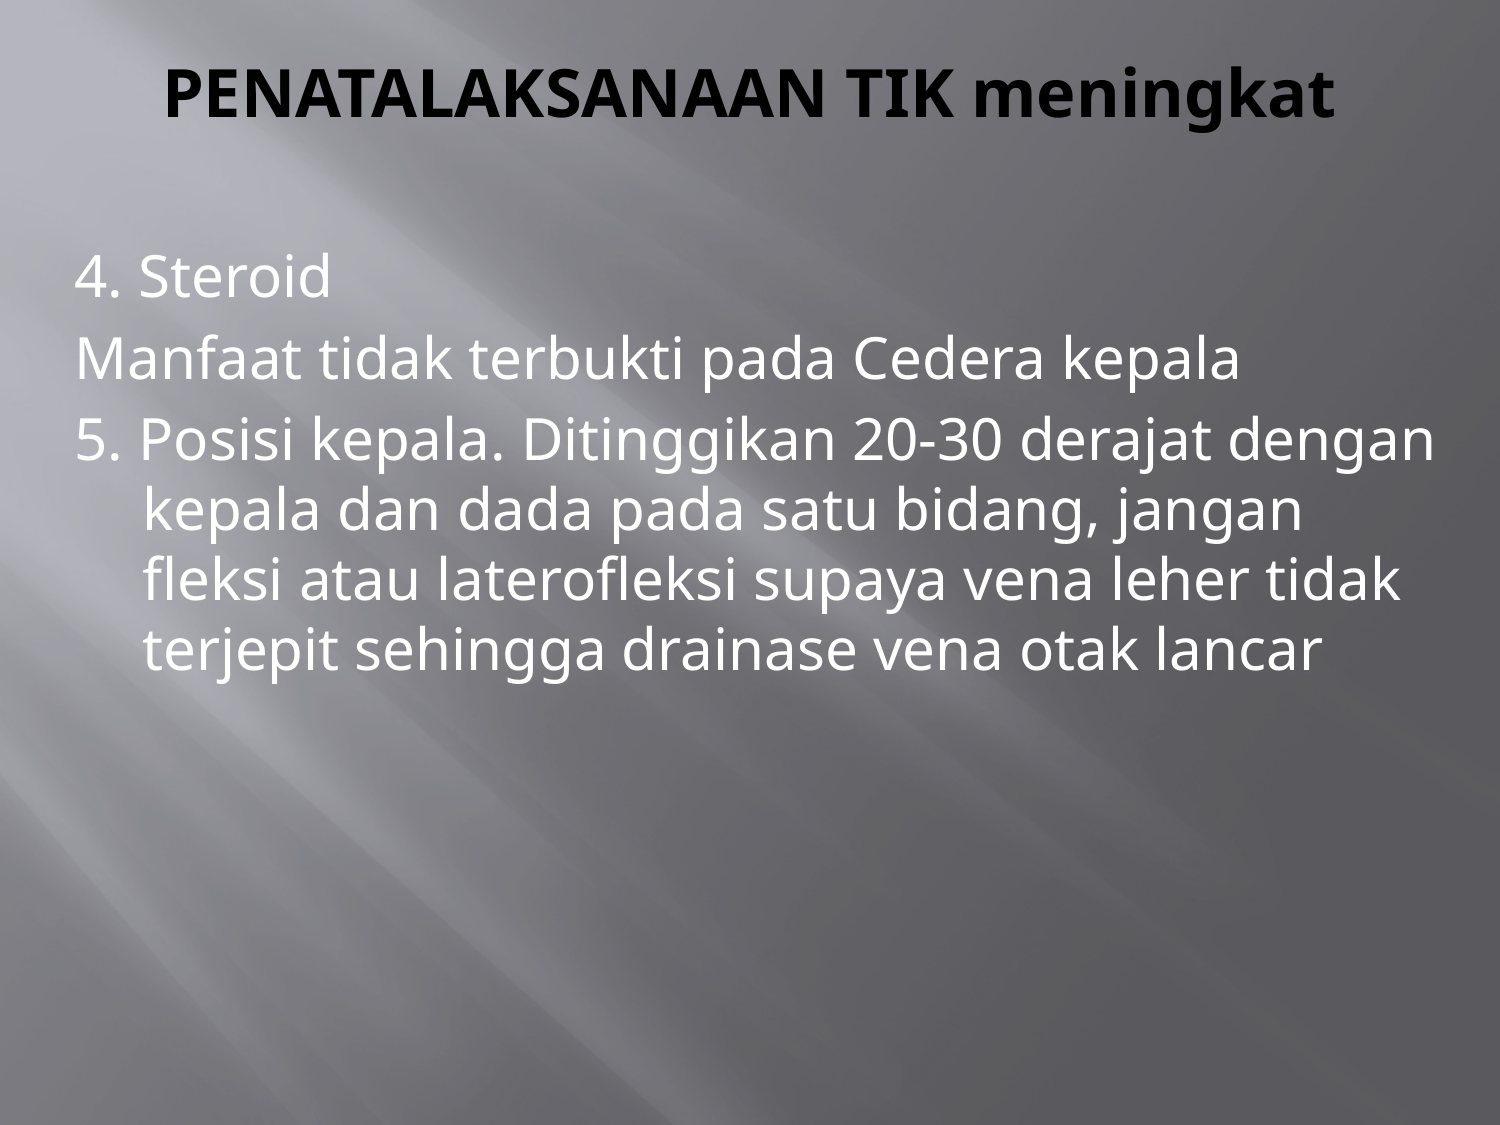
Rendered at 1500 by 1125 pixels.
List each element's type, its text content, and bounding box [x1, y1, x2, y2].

title PENATALAKSANAAN TIK meningkat [75, 45, 1425, 136]
list 4. Steroid Manfaat tidak terbukti pada Cedera kepala 5. Posisi kepala. Ditinggikan 20-30 derajat dengan kepala dan dada pada satu bidang, jangan fleksi atau laterofleksi supaya vena leher tidak terjepit sehingga drainase vena otak lancar [37, 149, 1469, 1125]
